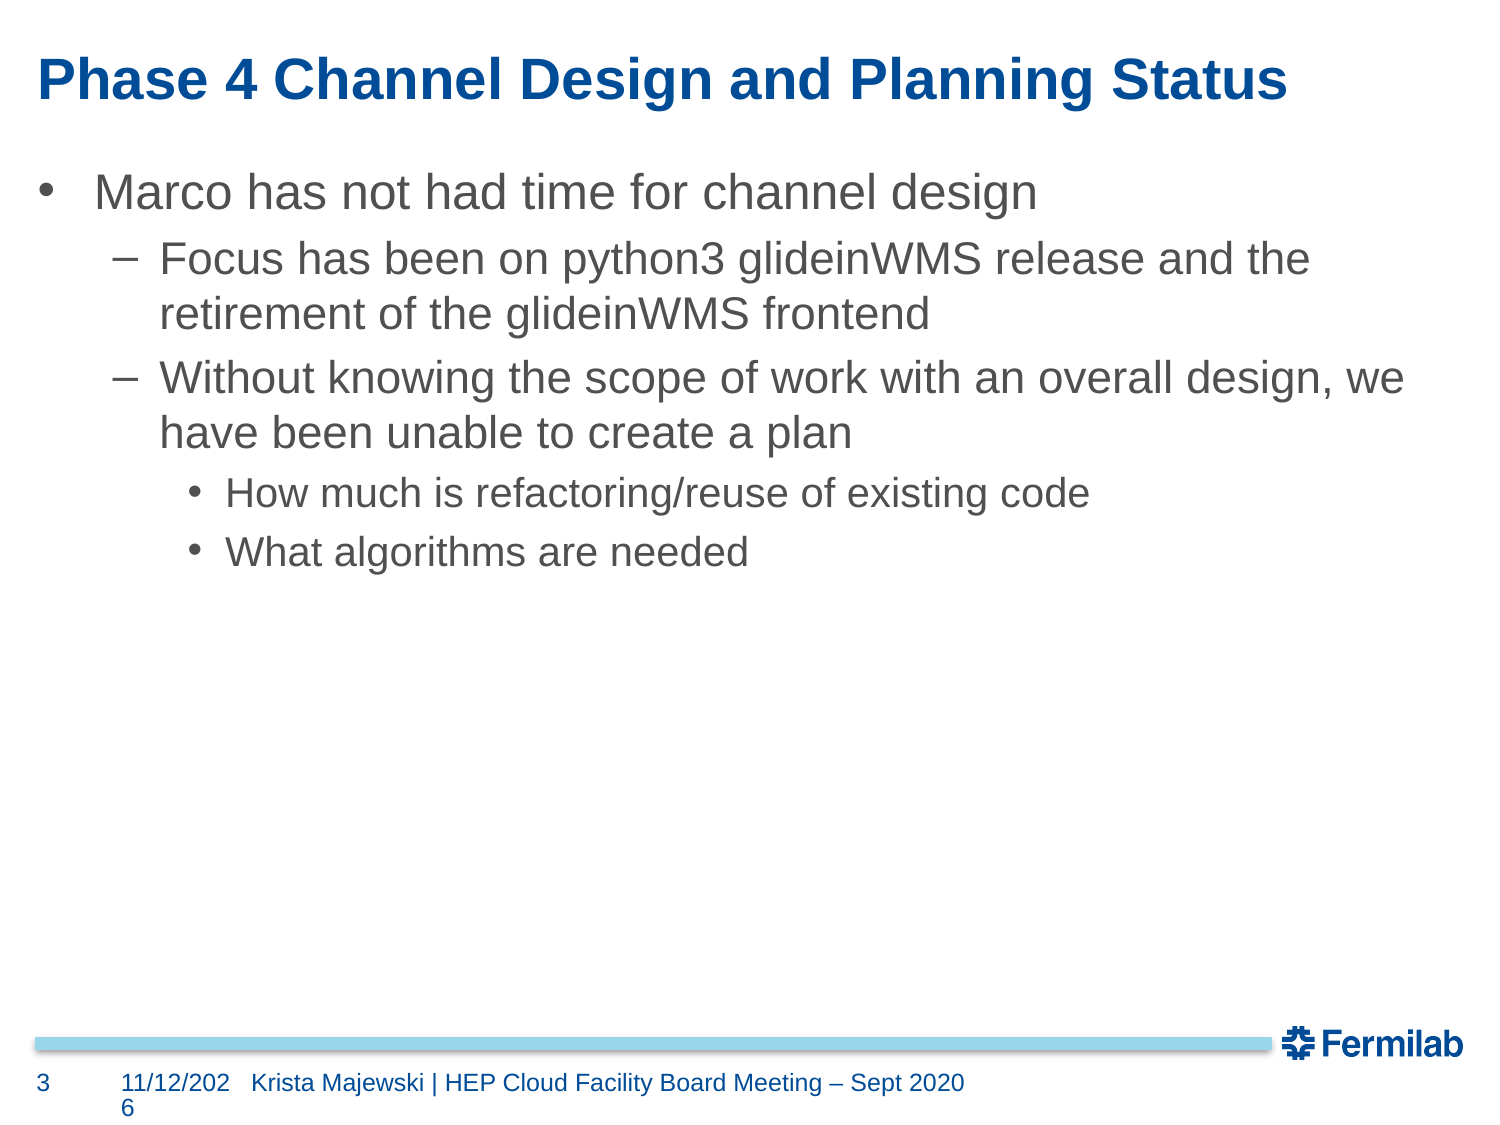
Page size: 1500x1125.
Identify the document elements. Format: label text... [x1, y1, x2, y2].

footer Krista Majewski | HEP Cloud Facility Board Meeting – Sept 2020 [251, 1066, 1279, 1107]
list Marco has not had time for channel design Focus has been on python3 glideinWMS release and the retirement of the glideinWMS frontend Without knowing the scope of work with an overall design, we have been unable to create a plan How much is refactoring/reuse of existing code What algorithms are needed [37, 159, 1461, 990]
picture [1282, 1026, 1463, 1060]
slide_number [120, 1066, 232, 1107]
title Phase 4 Channel Design and Planning Status [37, 41, 1463, 112]
slide_number 3 [36, 1066, 105, 1106]
